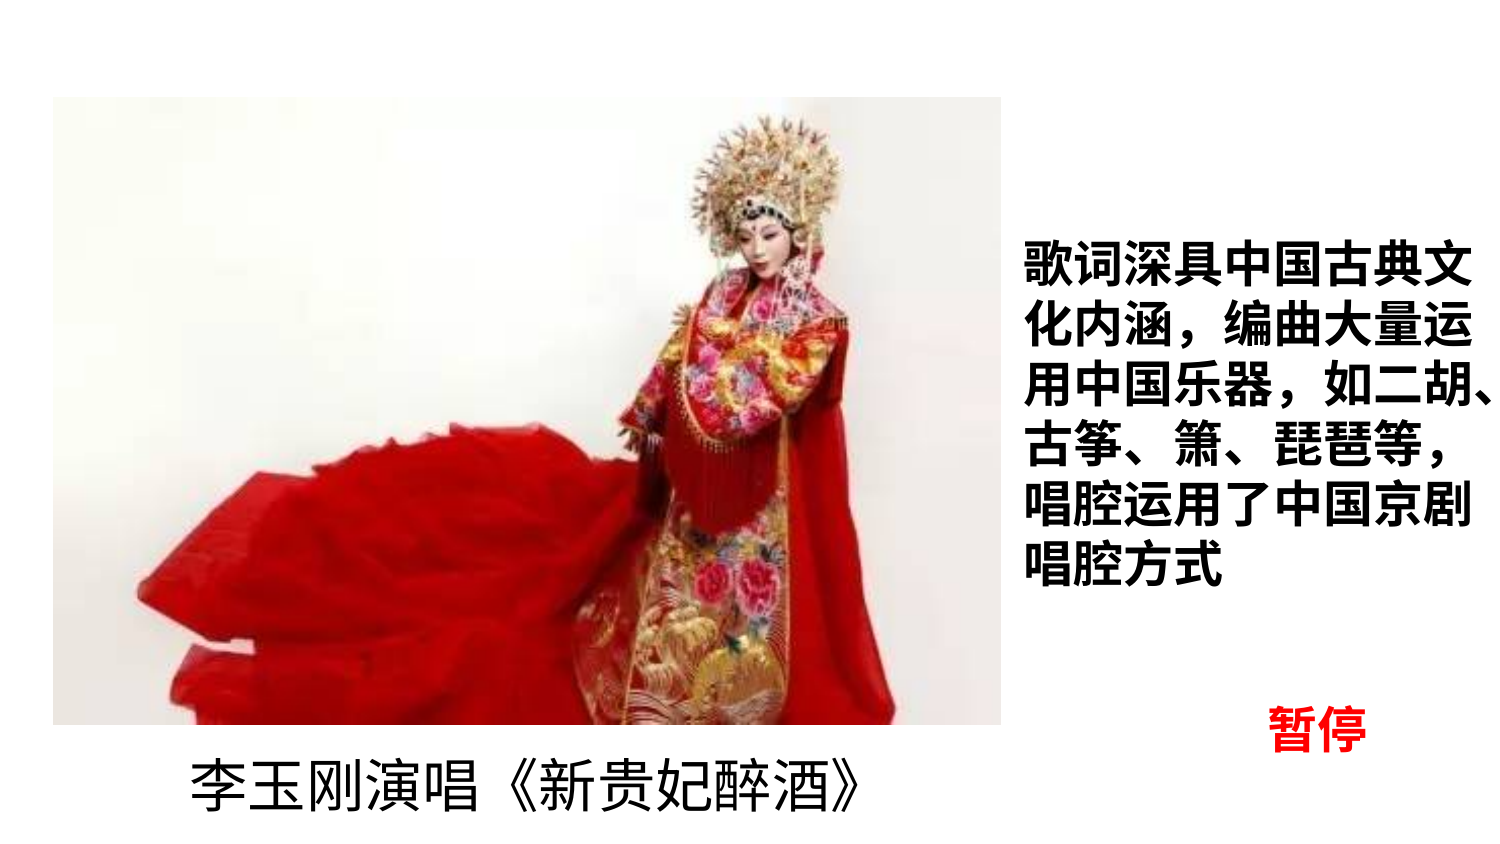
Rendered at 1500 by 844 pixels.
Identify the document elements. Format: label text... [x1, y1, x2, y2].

text_box 暂停 [1256, 693, 1412, 765]
title 李玉刚演唱《新贵妃醉酒》 [0, 702, 1147, 844]
text_box 歌词深具中国古典文化内涵，编曲大量运用中国乐器，如二胡、古筝、箫、琵琶等，唱腔运用了中国京剧唱腔方式 [1012, 227, 1500, 599]
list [53, 97, 1001, 725]
